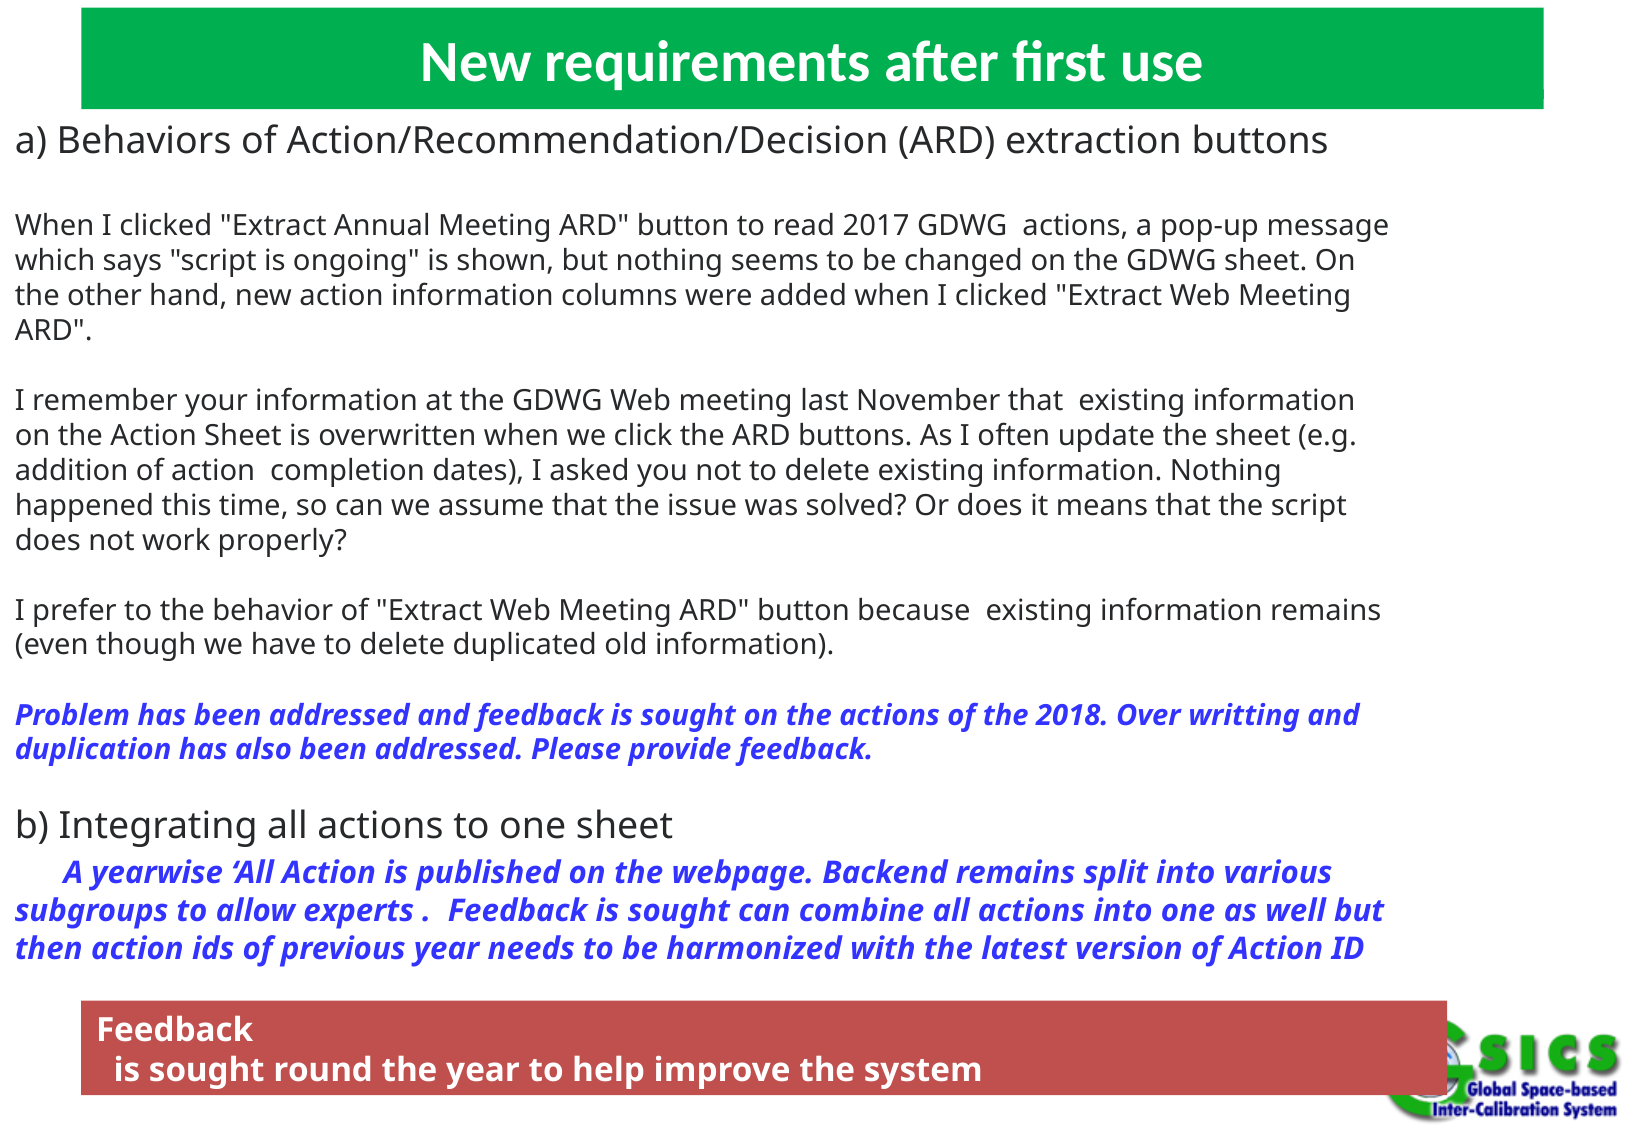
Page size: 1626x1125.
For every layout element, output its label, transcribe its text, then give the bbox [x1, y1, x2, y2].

picture [1343, 1010, 1625, 1125]
text_box a) Behaviors of Action/Recommendation/Decision (ARD) extraction buttons When I clicked "Extract Annual Meeting ARD" button to read 2017 GDWG actions, a pop-up message which says "script is ongoing" is shown, but nothing seems to be changed on the GDWG sheet. On the other hand, new action information columns were added when I clicked "Extract Web Meeting ARD". I remember your information at the GDWG Web meeting last November that existing information on the Action Sheet is overwritten when we click the ARD buttons. As I often update the sheet (e.g. addition of action completion dates), I asked you not to delete existing information. Nothing happened this time, so can we assume that the issue was solved? Or does it means that the script does not work properly? I prefer to the behavior of "Extract Web Meeting ARD" button because existing information remains (even though we have to delete duplicated old information). Problem has been addressed and feedback is sought on the actions of the 2018. Over writting and duplication has also been addressed. Please provide feedback. b) Integrating all actions to one sheet A yearwise ‘All Action is published on the webpage. Backend remains split into various subgroups to allow experts . Feedback is sought can combine all actions into one as well but then action ids of previous year needs to be harmonized with the latest version of Action ID [0, 109, 1410, 1018]
title New requirements after first use [80, 7, 1544, 110]
text_box Feedback is sought round the year to help improve the system [81, 1000, 1448, 1096]
